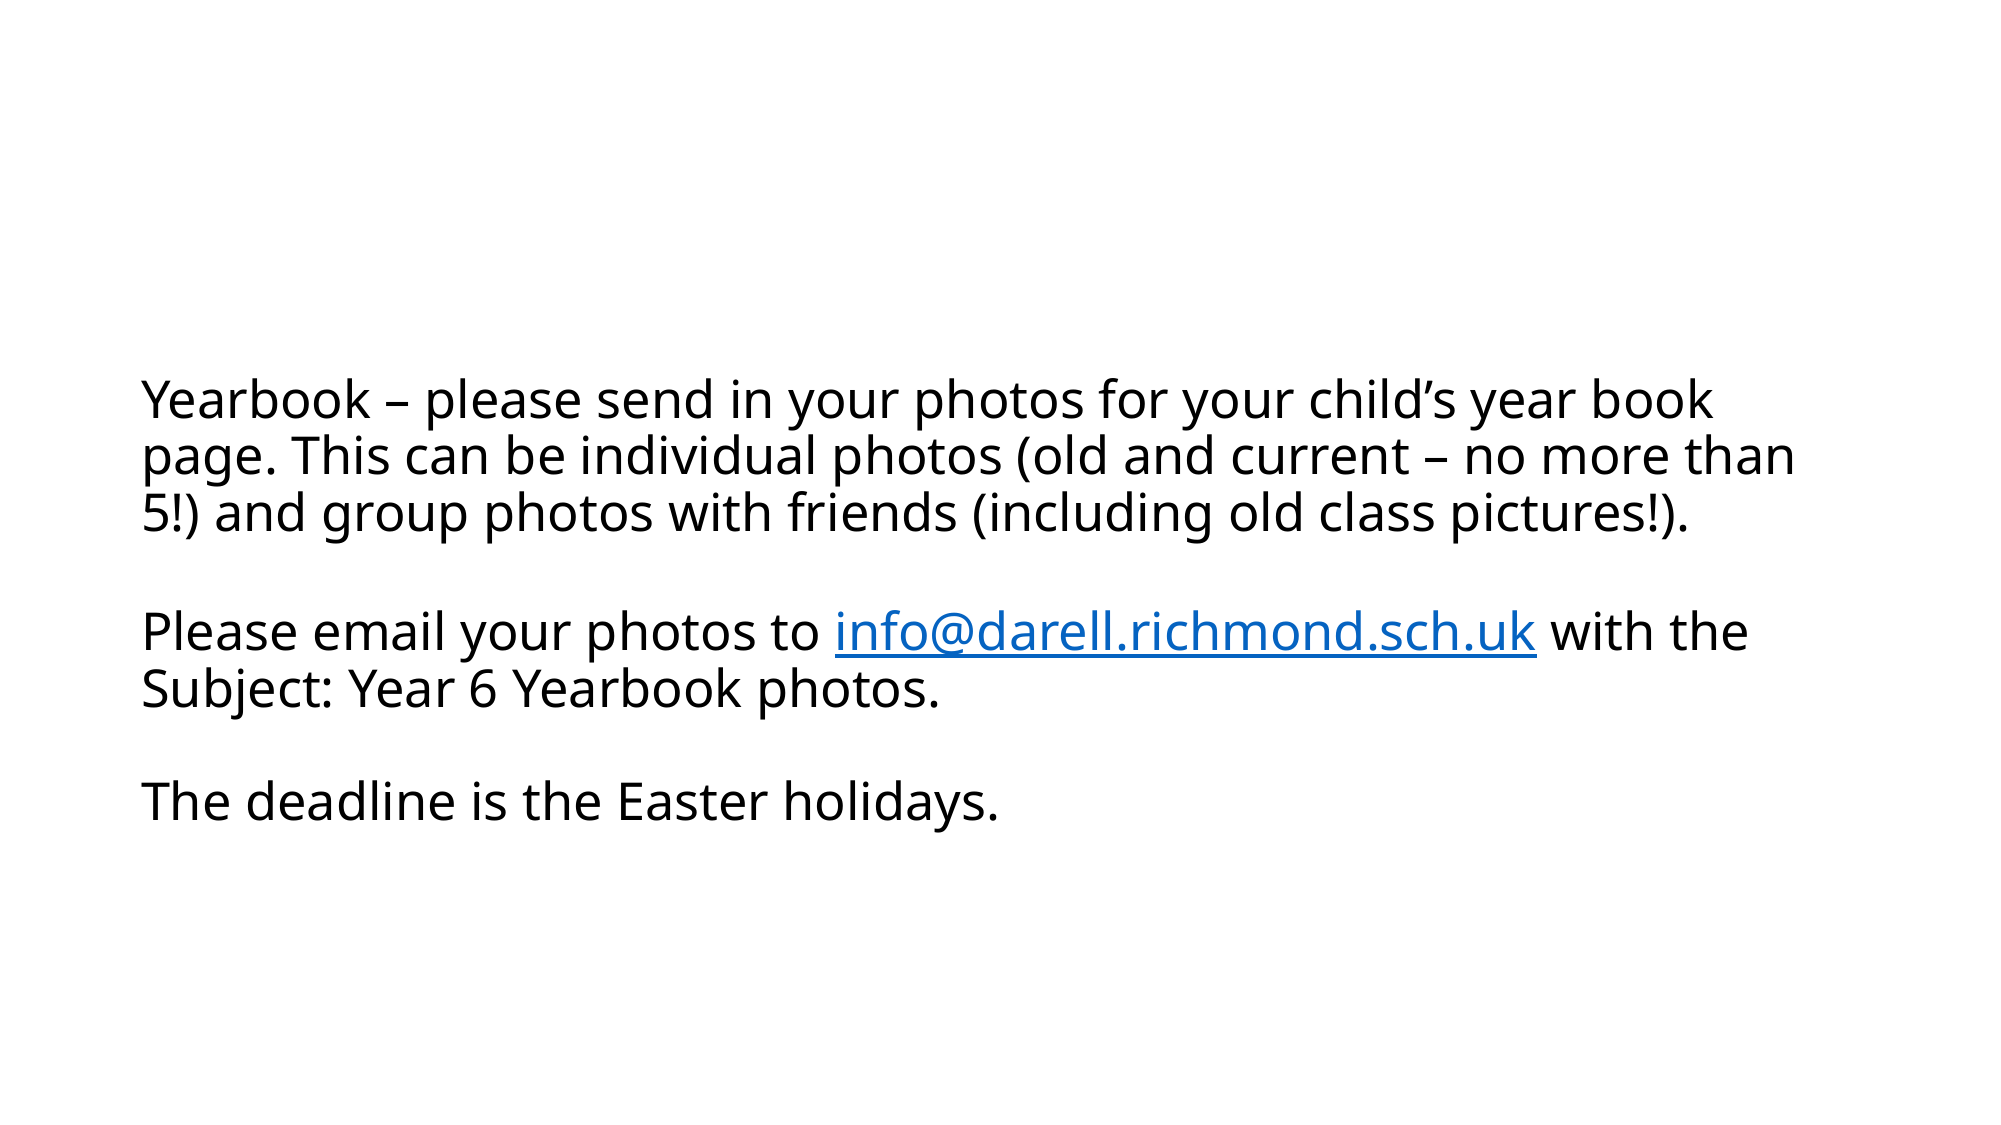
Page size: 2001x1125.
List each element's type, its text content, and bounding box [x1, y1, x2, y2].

title Yearbook – please send in your photos for your child’s year book page. This can be individual photos (old and current – no more than 5!) and group photos with friends (including old class pictures!). Please email your photos to info@darell.richmond.sch.uk with the Subject: Year 6 Yearbook photos. The deadline is the Easter holidays. [125, 365, 1880, 1015]
